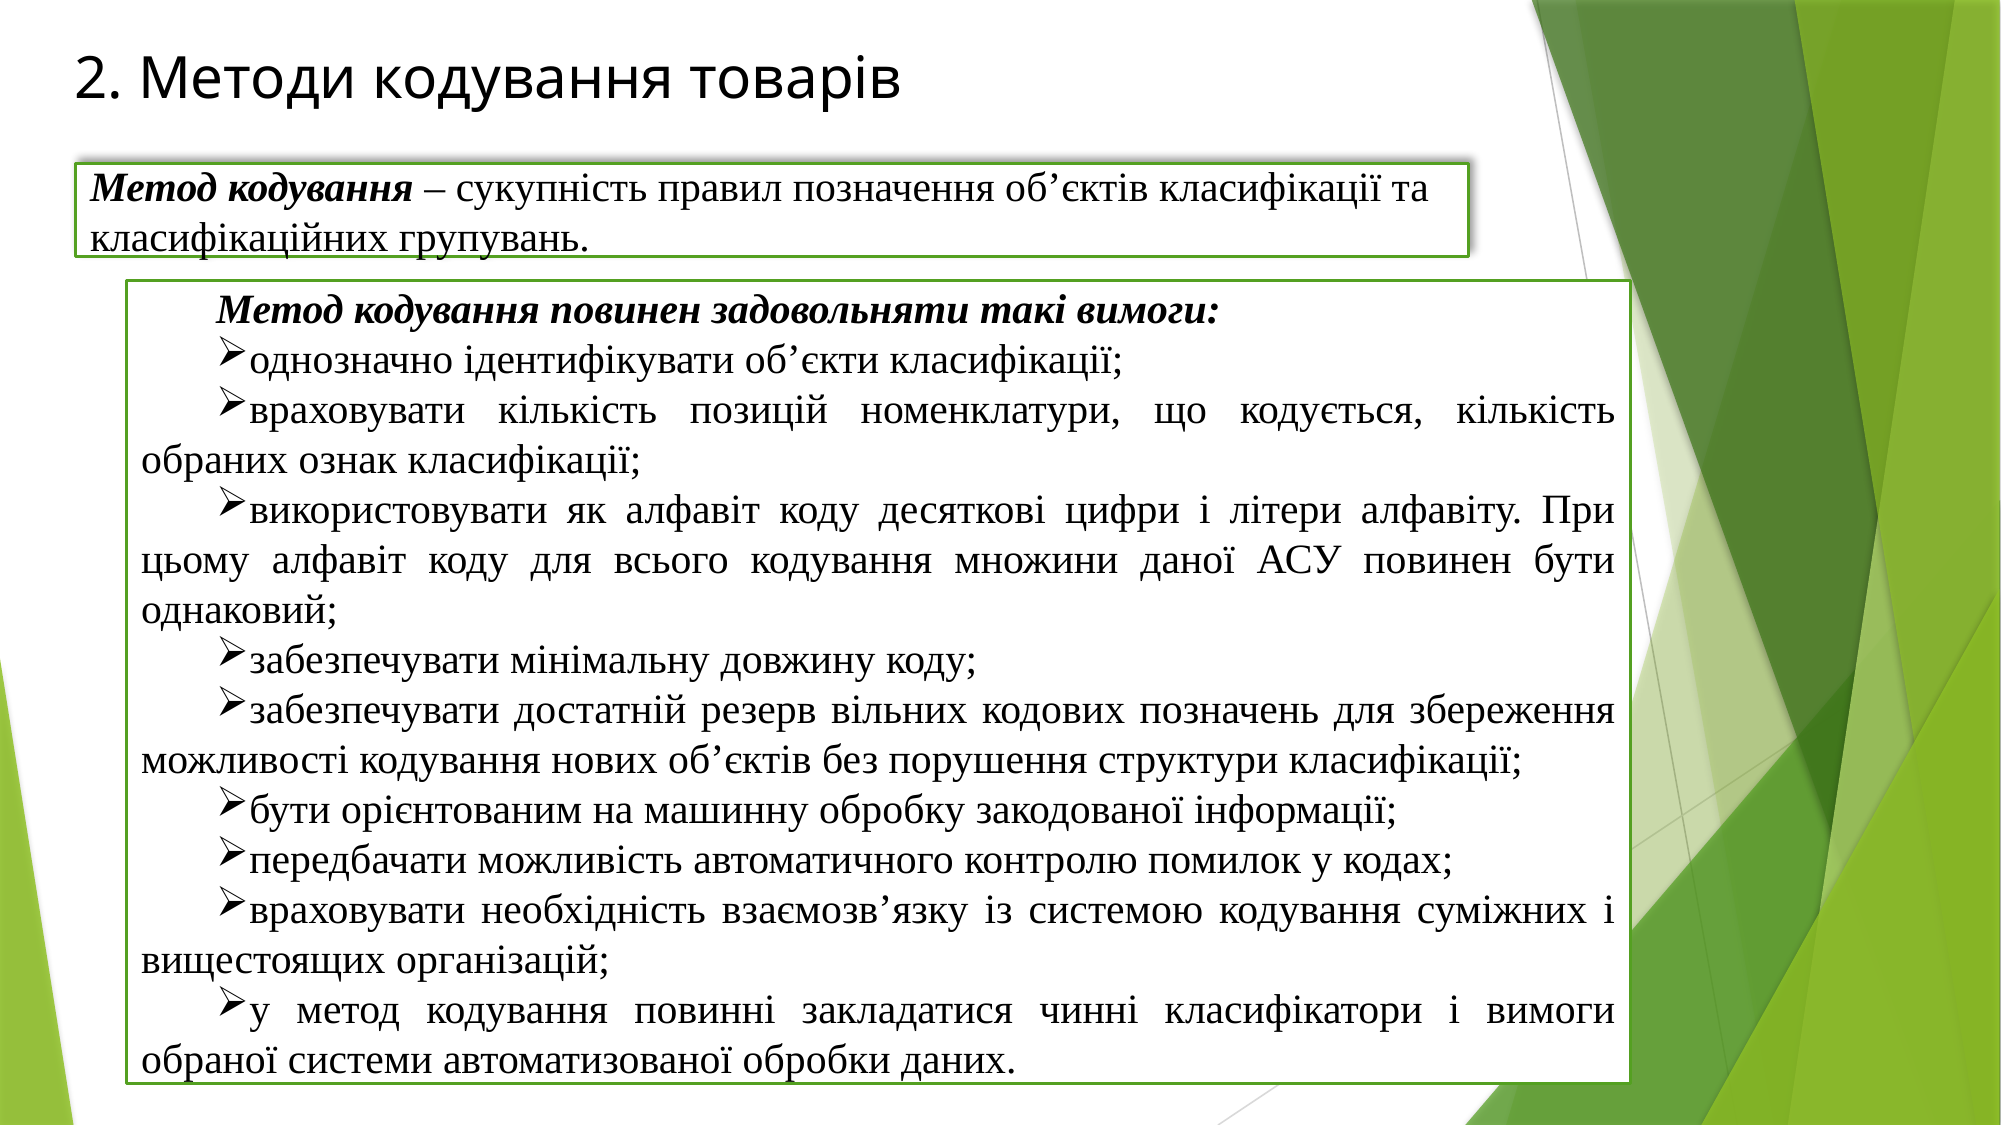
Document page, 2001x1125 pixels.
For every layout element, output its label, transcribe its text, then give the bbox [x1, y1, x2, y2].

text_box Метод кодування – сукупність правил позначення об’єктів класифікації та класифікаційних групувань. [74, 162, 1470, 258]
text_box Метод кодування повинен задовольняти такі вимоги: однозначно ідентифікувати об’єкти класифікації; враховувати кількість позицій номенклатури, що кодується, кількість обраних ознак класифікації; використовувати як алфавіт коду десяткові цифри і літери алфавіту. При цьому алфавіт коду для всього кодування множини даної АСУ повинен бути однаковий; забезпечувати мінімальну довжину коду; забезпечувати достатній резерв вільних кодових позначень для збереження можливості кодування нових об’єктів без порушення структури класифікації; бути орієнтованим на машинну обробку закодованої інформації; передбачати можливість автоматичного контролю помилок у кодах; враховувати необхідність взаємозв’язку із системою кодування суміжних і вищестоящих організацій; у метод кодування повинні закладатися чинні класифікатори і вимоги обраної системи автоматизованої обробки даних. [125, 279, 1632, 1085]
title 2. Методи кодування товарів [59, 33, 1607, 139]
